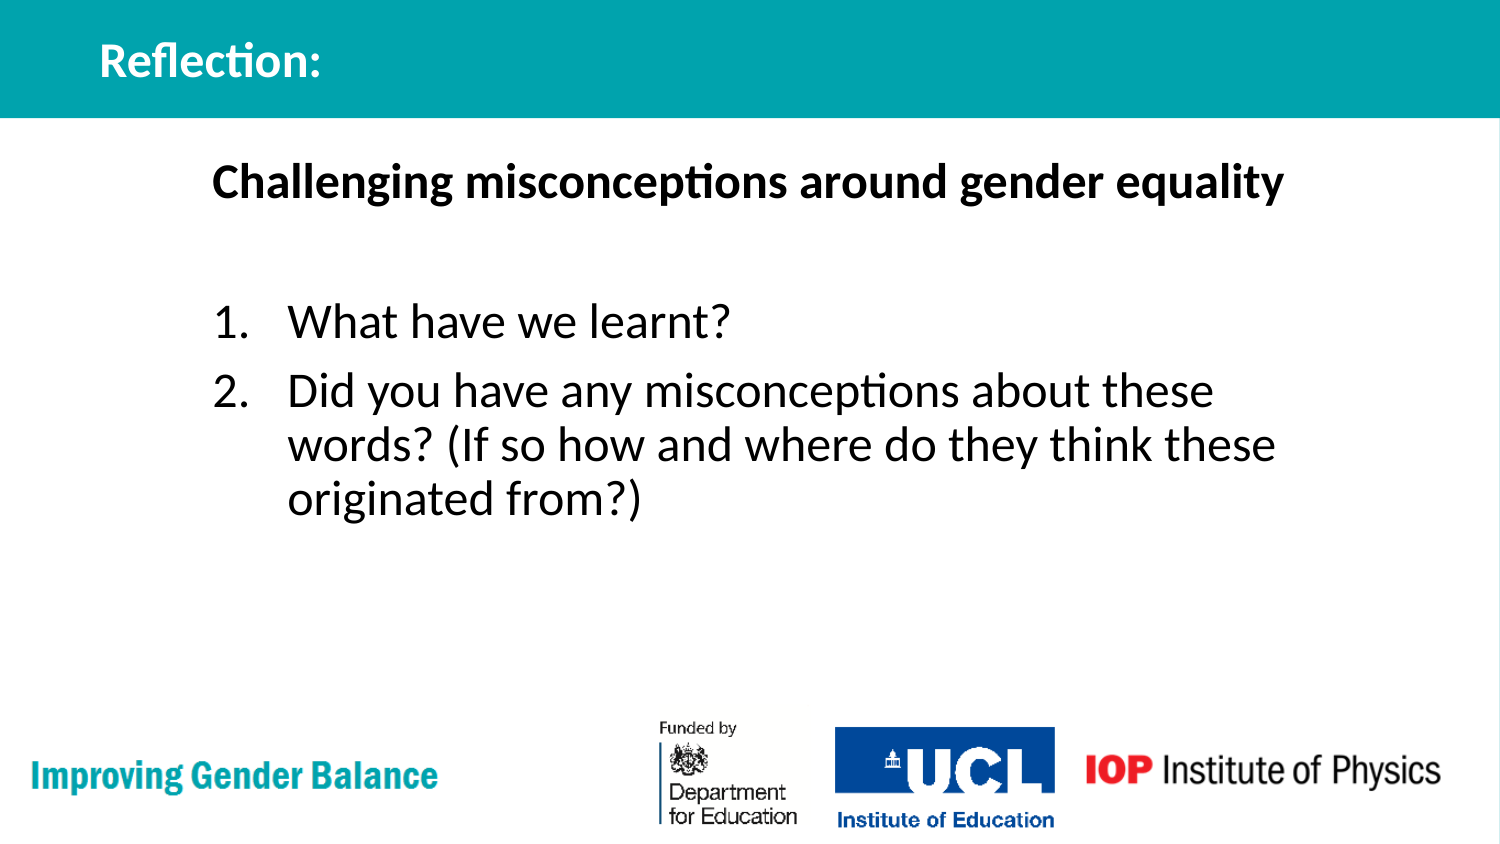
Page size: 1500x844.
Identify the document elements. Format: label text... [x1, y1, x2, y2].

list Challenging misconceptions around gender equality What have we learnt? Did you have any misconceptions about these words? (If so how and where do they think these originated from?) [197, 148, 1322, 692]
title Reflection: [84, 27, 1435, 97]
picture [0, 0, 1500, 844]
